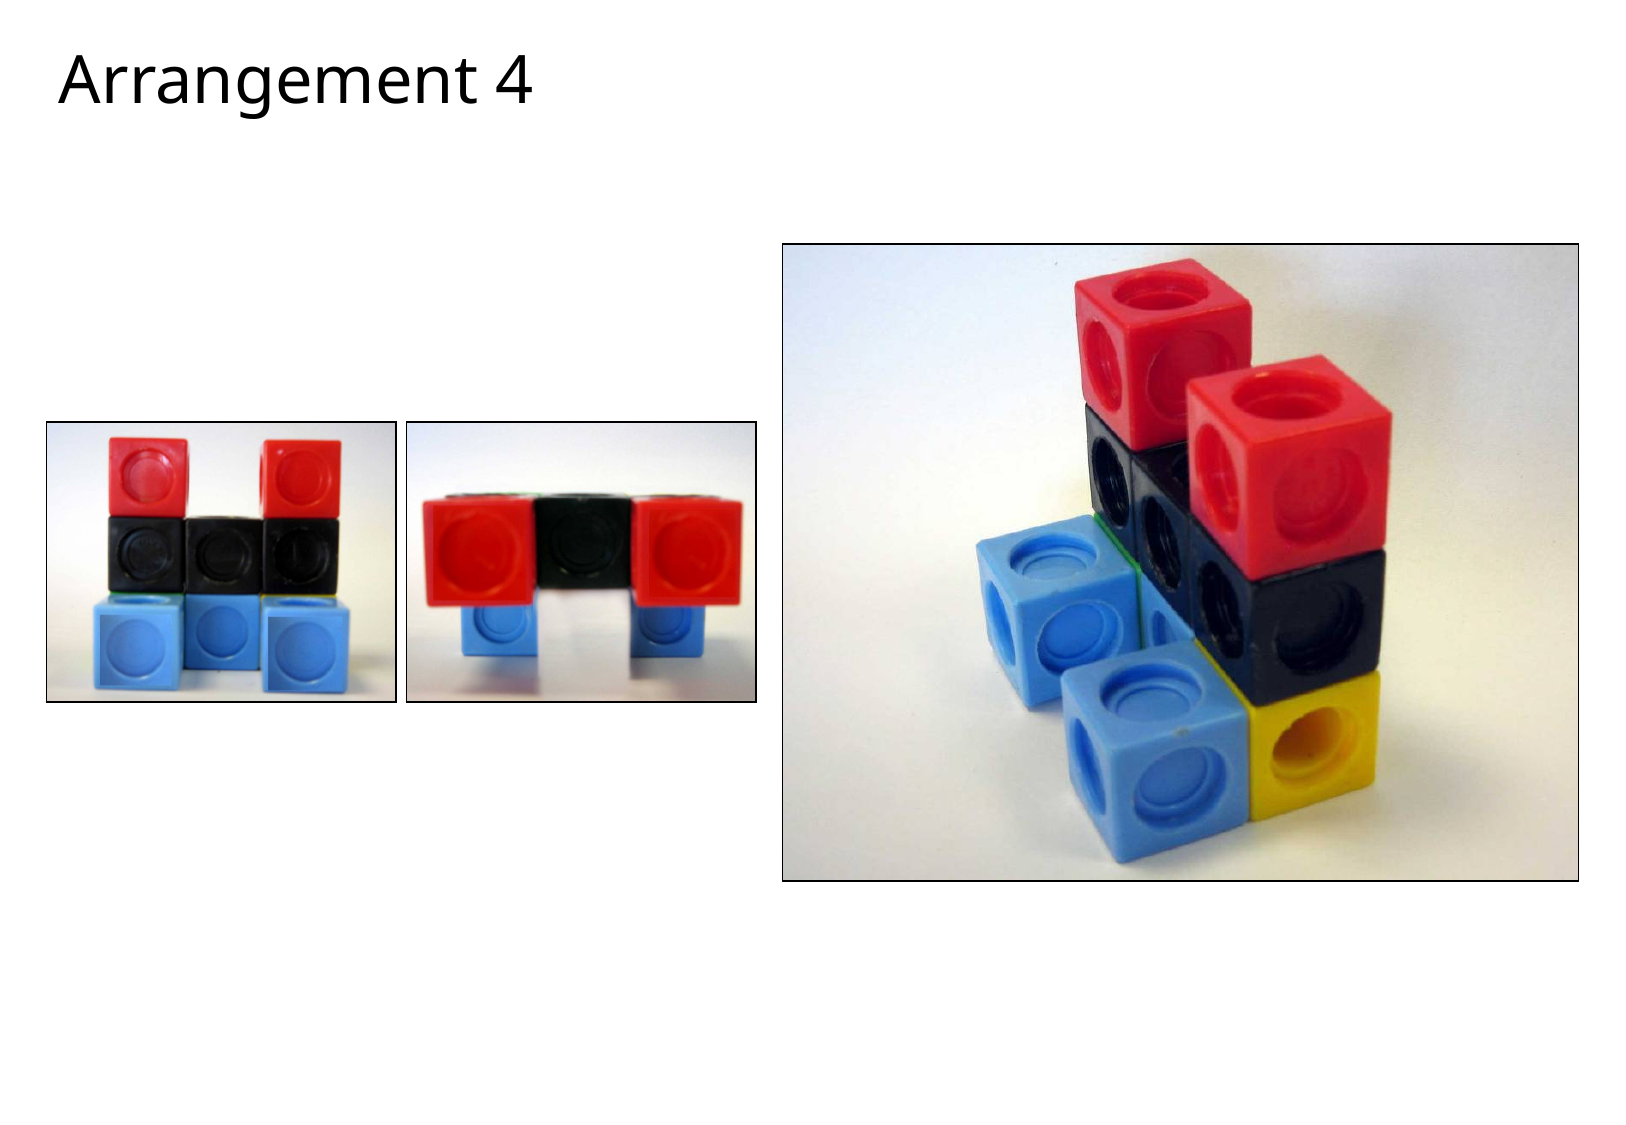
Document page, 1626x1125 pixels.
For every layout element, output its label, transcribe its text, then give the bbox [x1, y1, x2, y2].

title Arrangement 4 [43, 34, 596, 131]
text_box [47, 244, 1578, 881]
